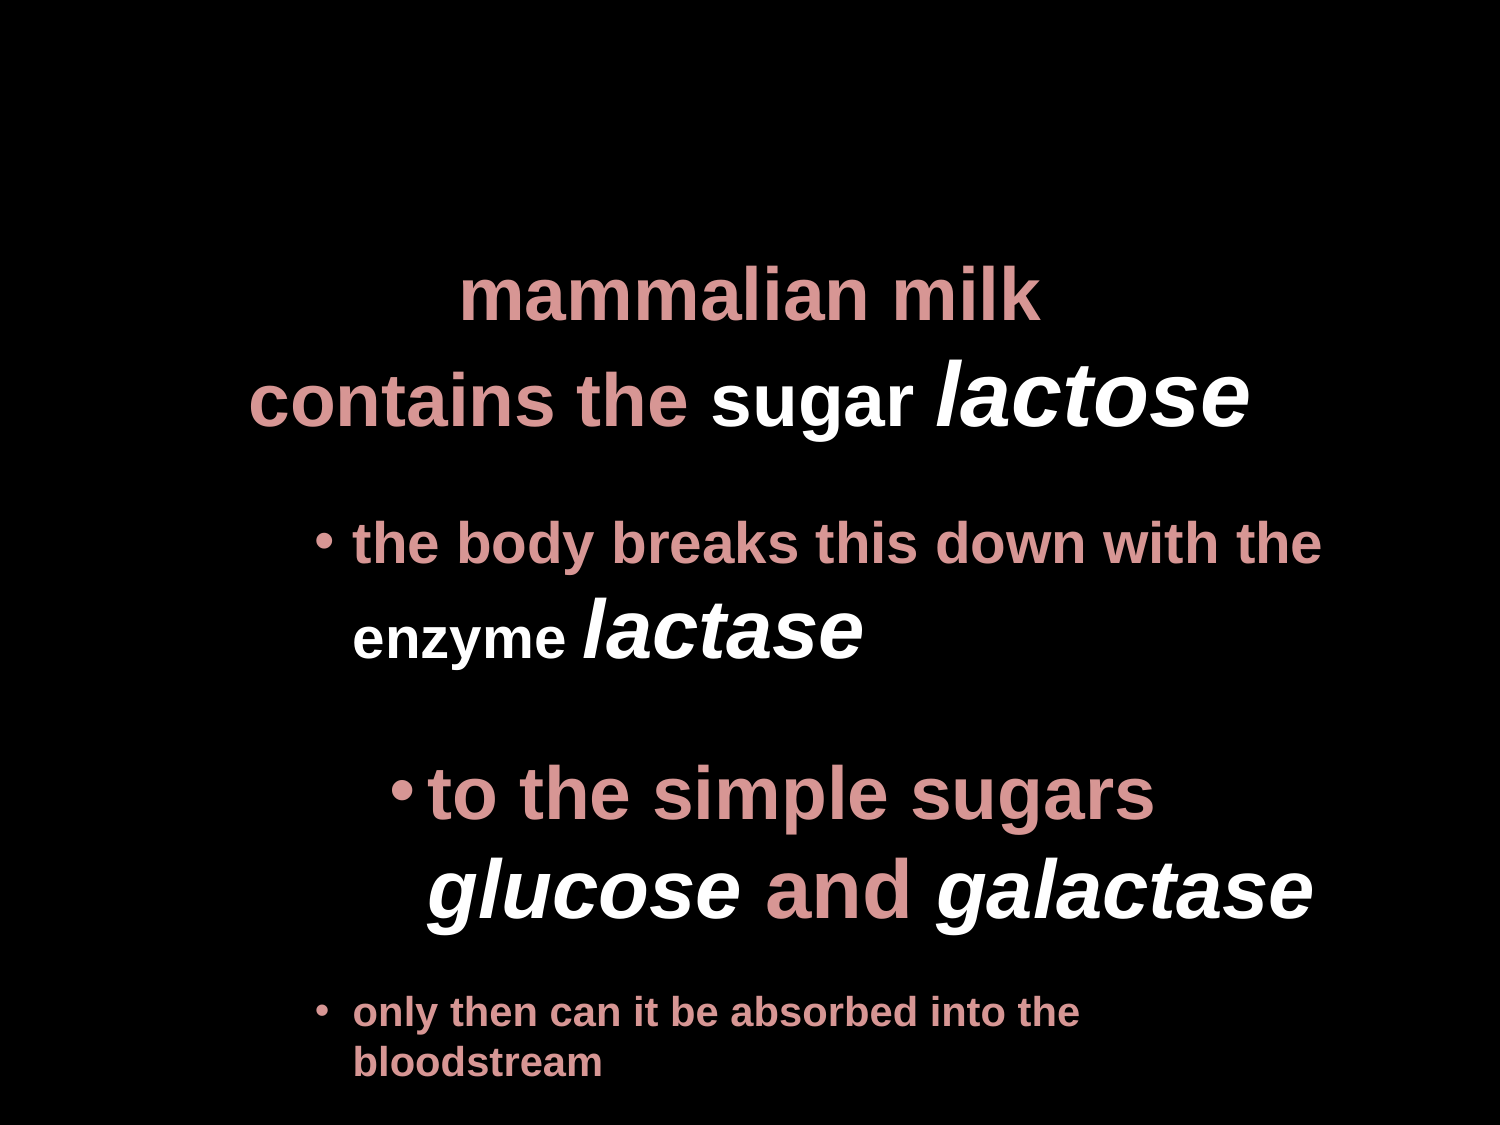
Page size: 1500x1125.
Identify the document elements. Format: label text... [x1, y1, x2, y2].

text_box mammalian milk contains the sugar lactose the body breaks this down with the enzyme lactase to the simple sugars glucose and galactase only then can it be absorbed into the bloodstream [149, 237, 1350, 1093]
